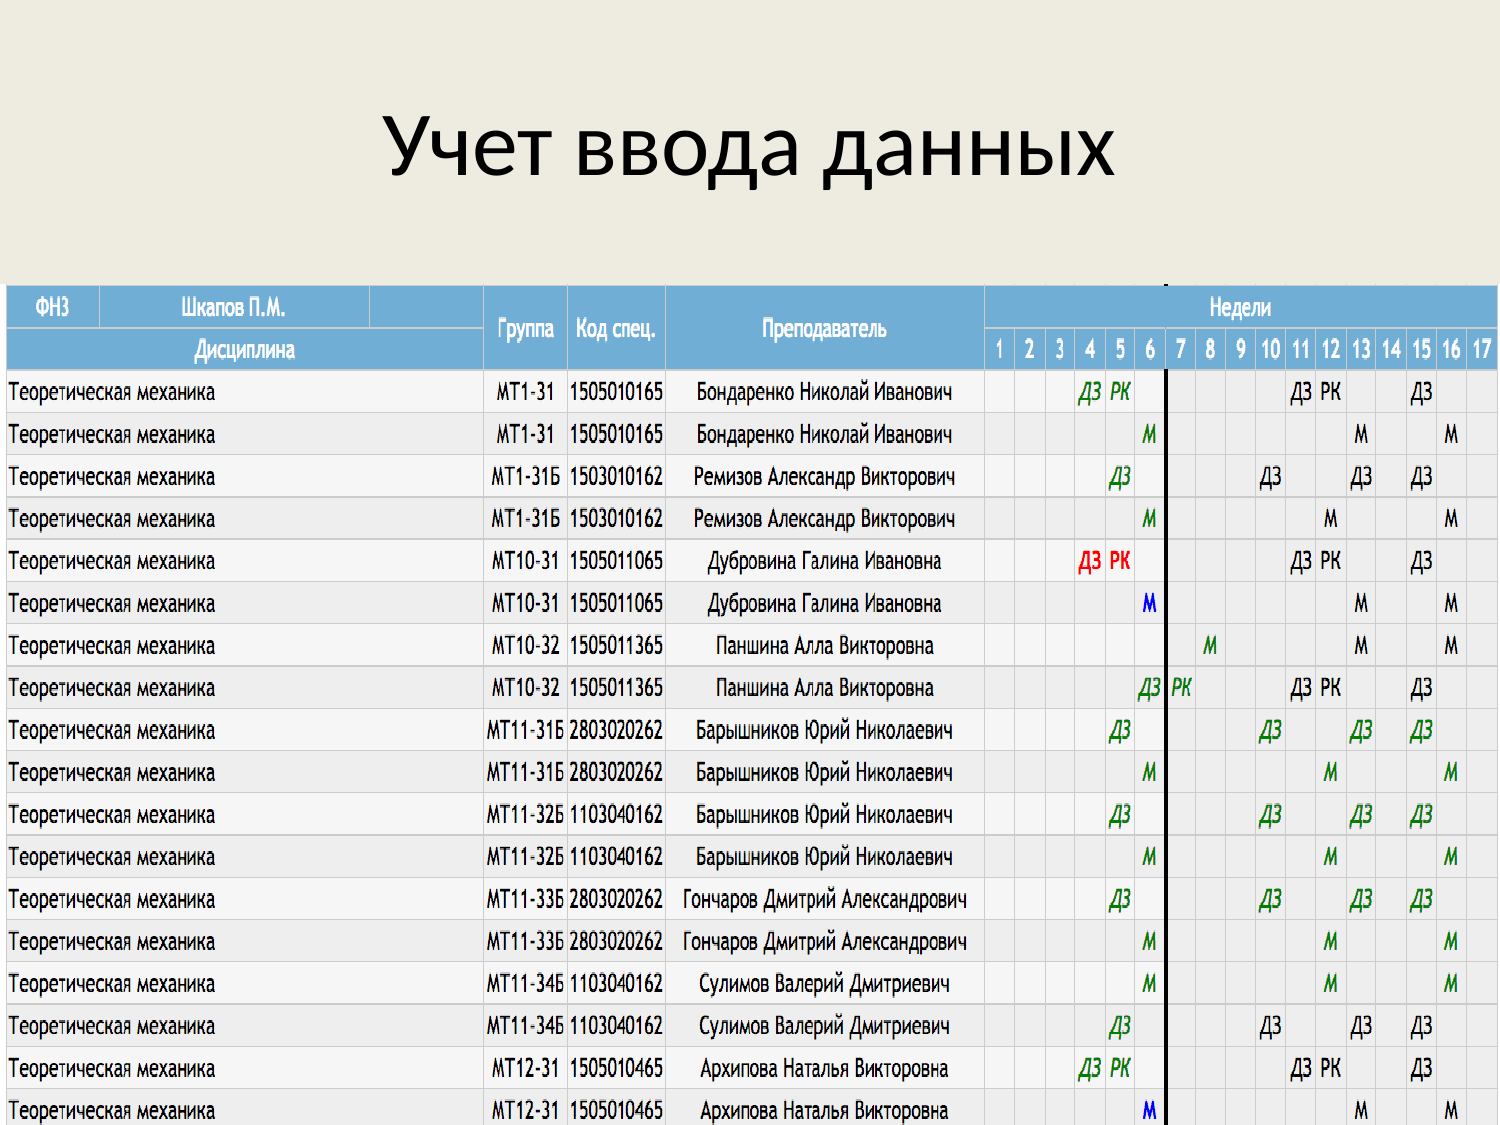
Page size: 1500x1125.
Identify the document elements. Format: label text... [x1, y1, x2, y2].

picture [0, 284, 1500, 1125]
title Учет ввода данных [75, 45, 1425, 233]
